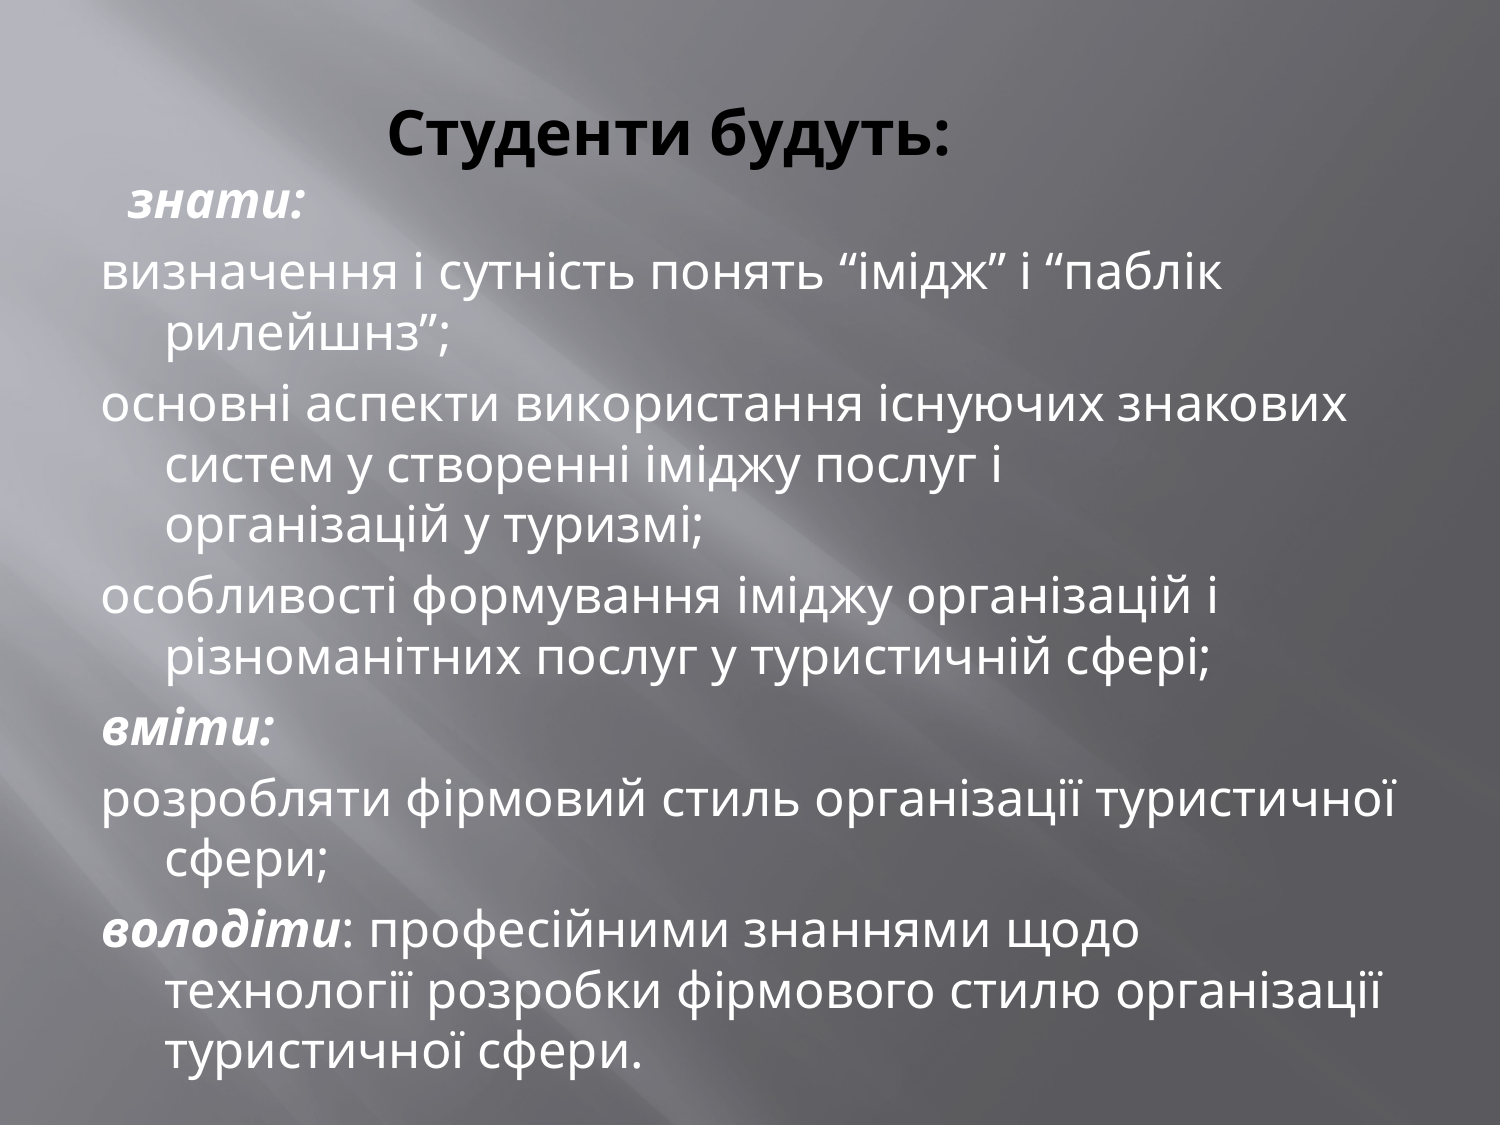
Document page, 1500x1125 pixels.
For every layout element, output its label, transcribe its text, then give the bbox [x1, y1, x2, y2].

list знати: визначення і сутність понять “імідж” і “паблік рилейшнз”; основні аспекти використання існуючих знакових систем у створенні іміджу послуг і організацій у туризмі; особливості формування іміджу організацій і різноманітних послуг у туристичній сфері; вміти: розробляти фірмовий стиль організації туристичної сфери; володіти: професійними знаннями щодо технології розробки фірмового стилю організації туристичної сфери. [64, 160, 1414, 1094]
title Студенти будуть: [75, 52, 1263, 160]
